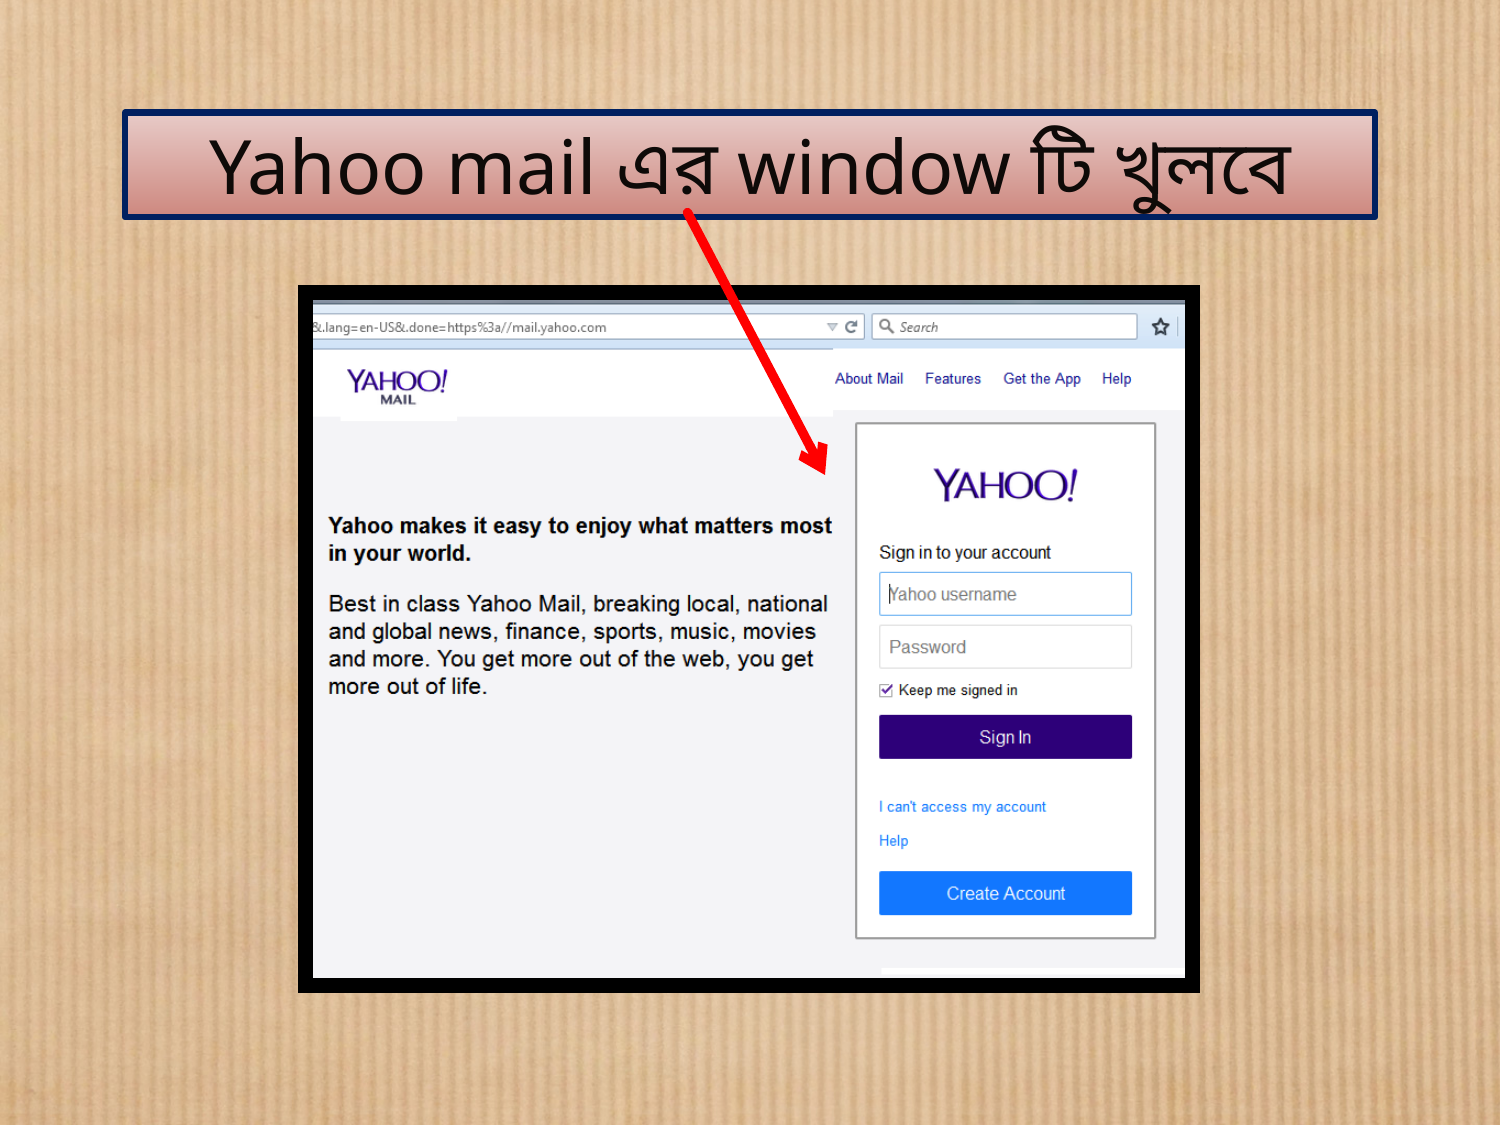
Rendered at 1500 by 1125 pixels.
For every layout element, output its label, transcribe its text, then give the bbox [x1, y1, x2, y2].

text_box Yahoo mail এর window টি খুলবে [124, 112, 1376, 218]
picture [0, 0, 1500, 1125]
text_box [624, 274, 888, 413]
